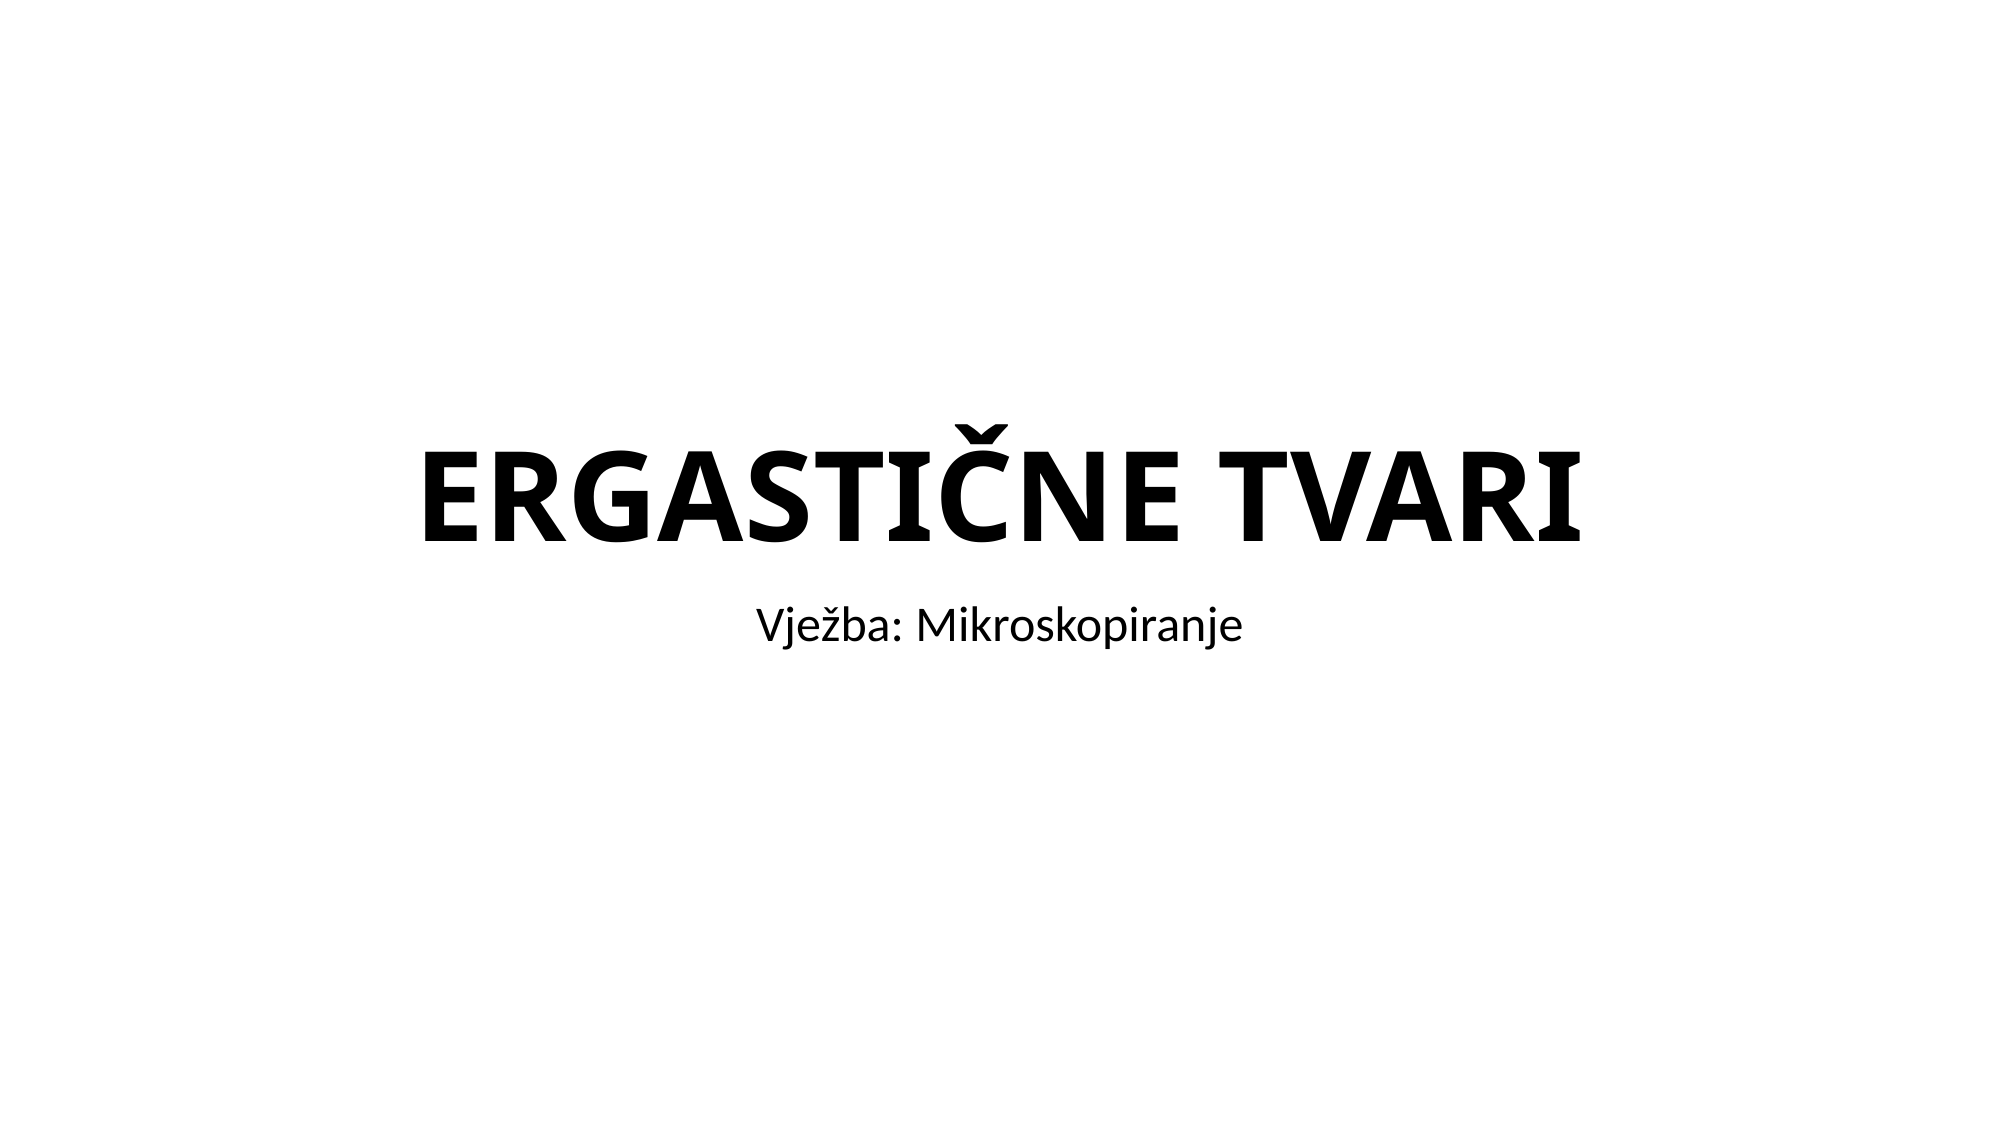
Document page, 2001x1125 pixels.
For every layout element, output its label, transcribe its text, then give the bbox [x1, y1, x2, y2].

subtitle Vježba: Mikroskopiranje [249, 590, 1750, 863]
title ERGASTIČNE TVARI [249, 184, 1750, 576]
